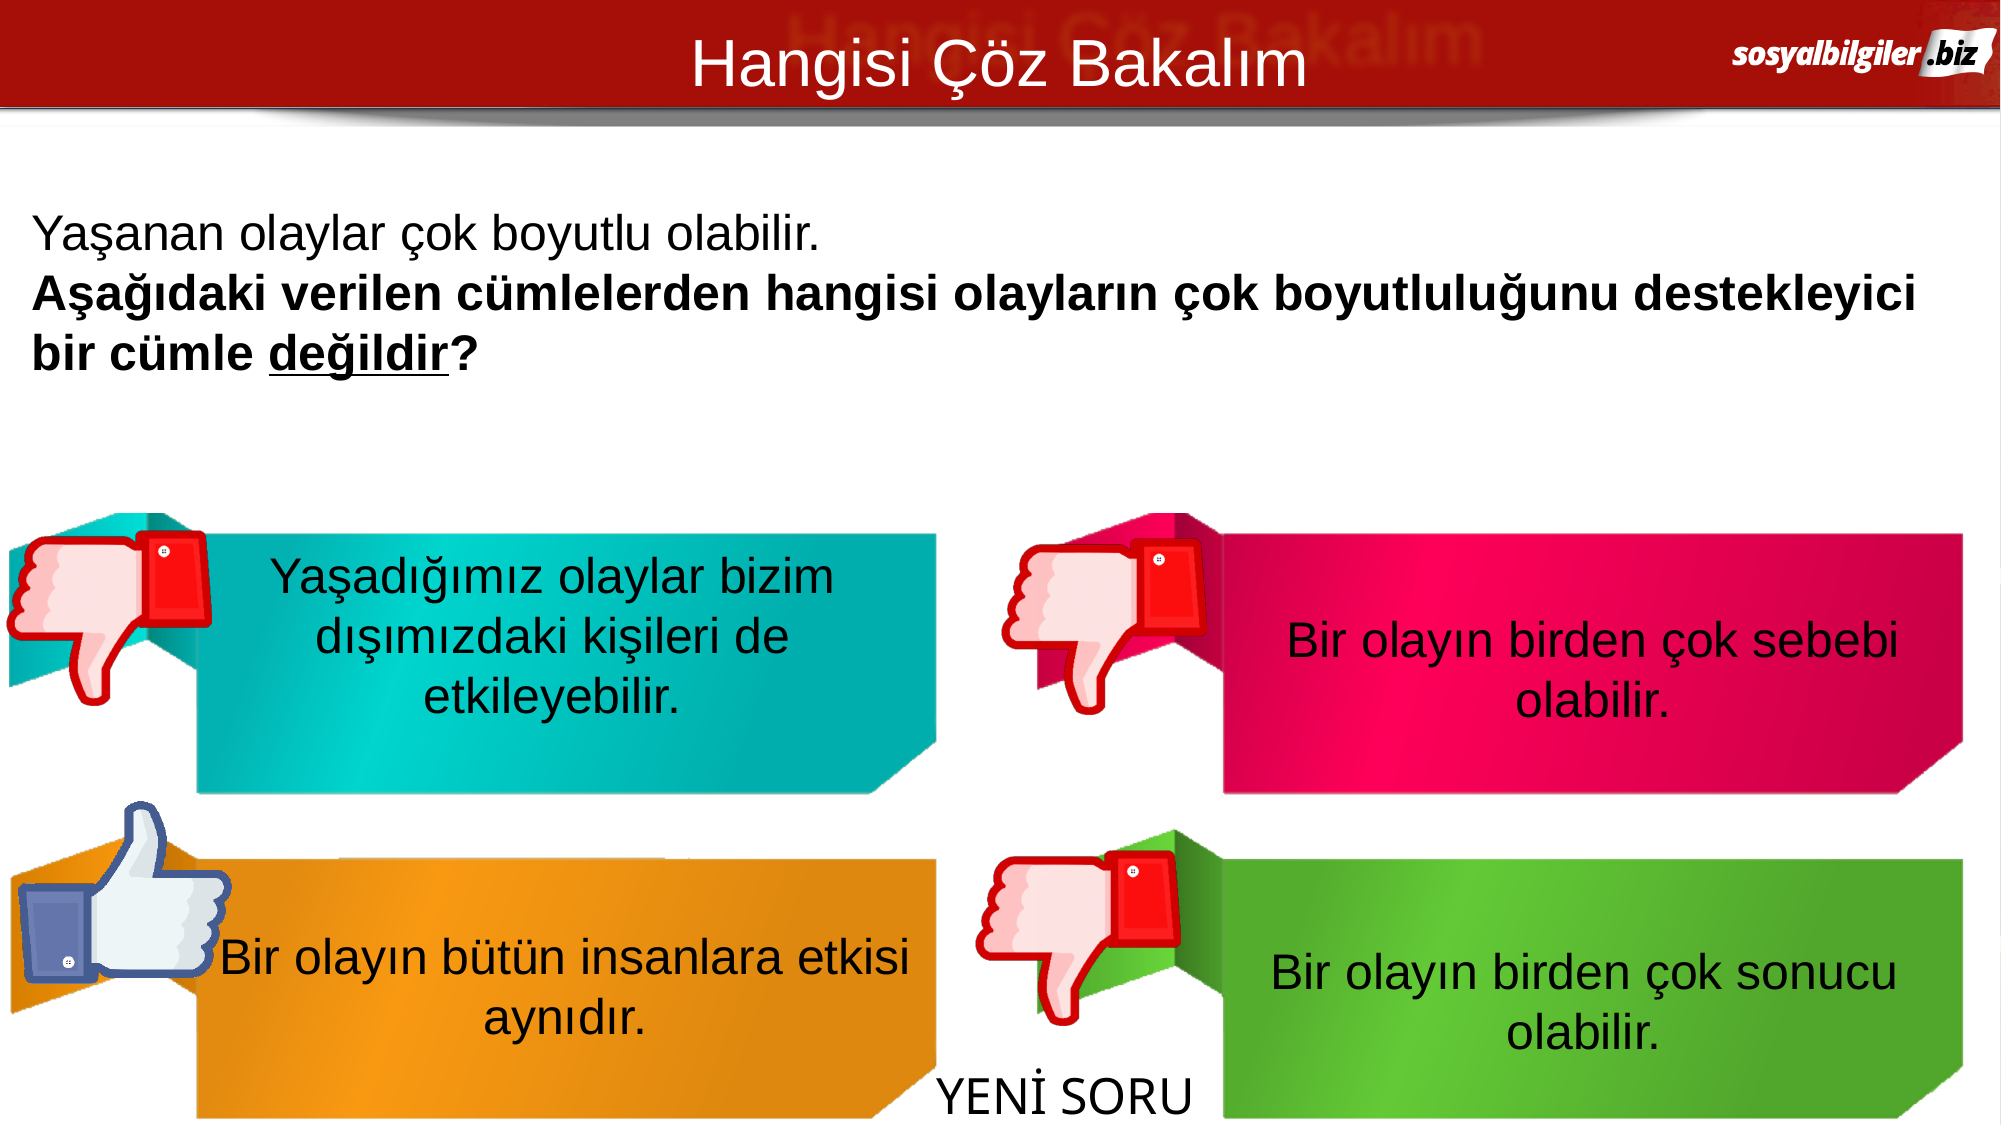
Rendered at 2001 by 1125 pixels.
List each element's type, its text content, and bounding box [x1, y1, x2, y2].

picture [0, 0, 2001, 1125]
text_box Yaşanan olaylar çok boyutlu olabilir. Aşağıdaki verilen cümlelerden hangisi olayların çok boyutluluğunu destekleyici bir cümle değildir? [12, 121, 1996, 461]
text_box Hangisi Çöz Bakalım [0, 7, 2000, 109]
